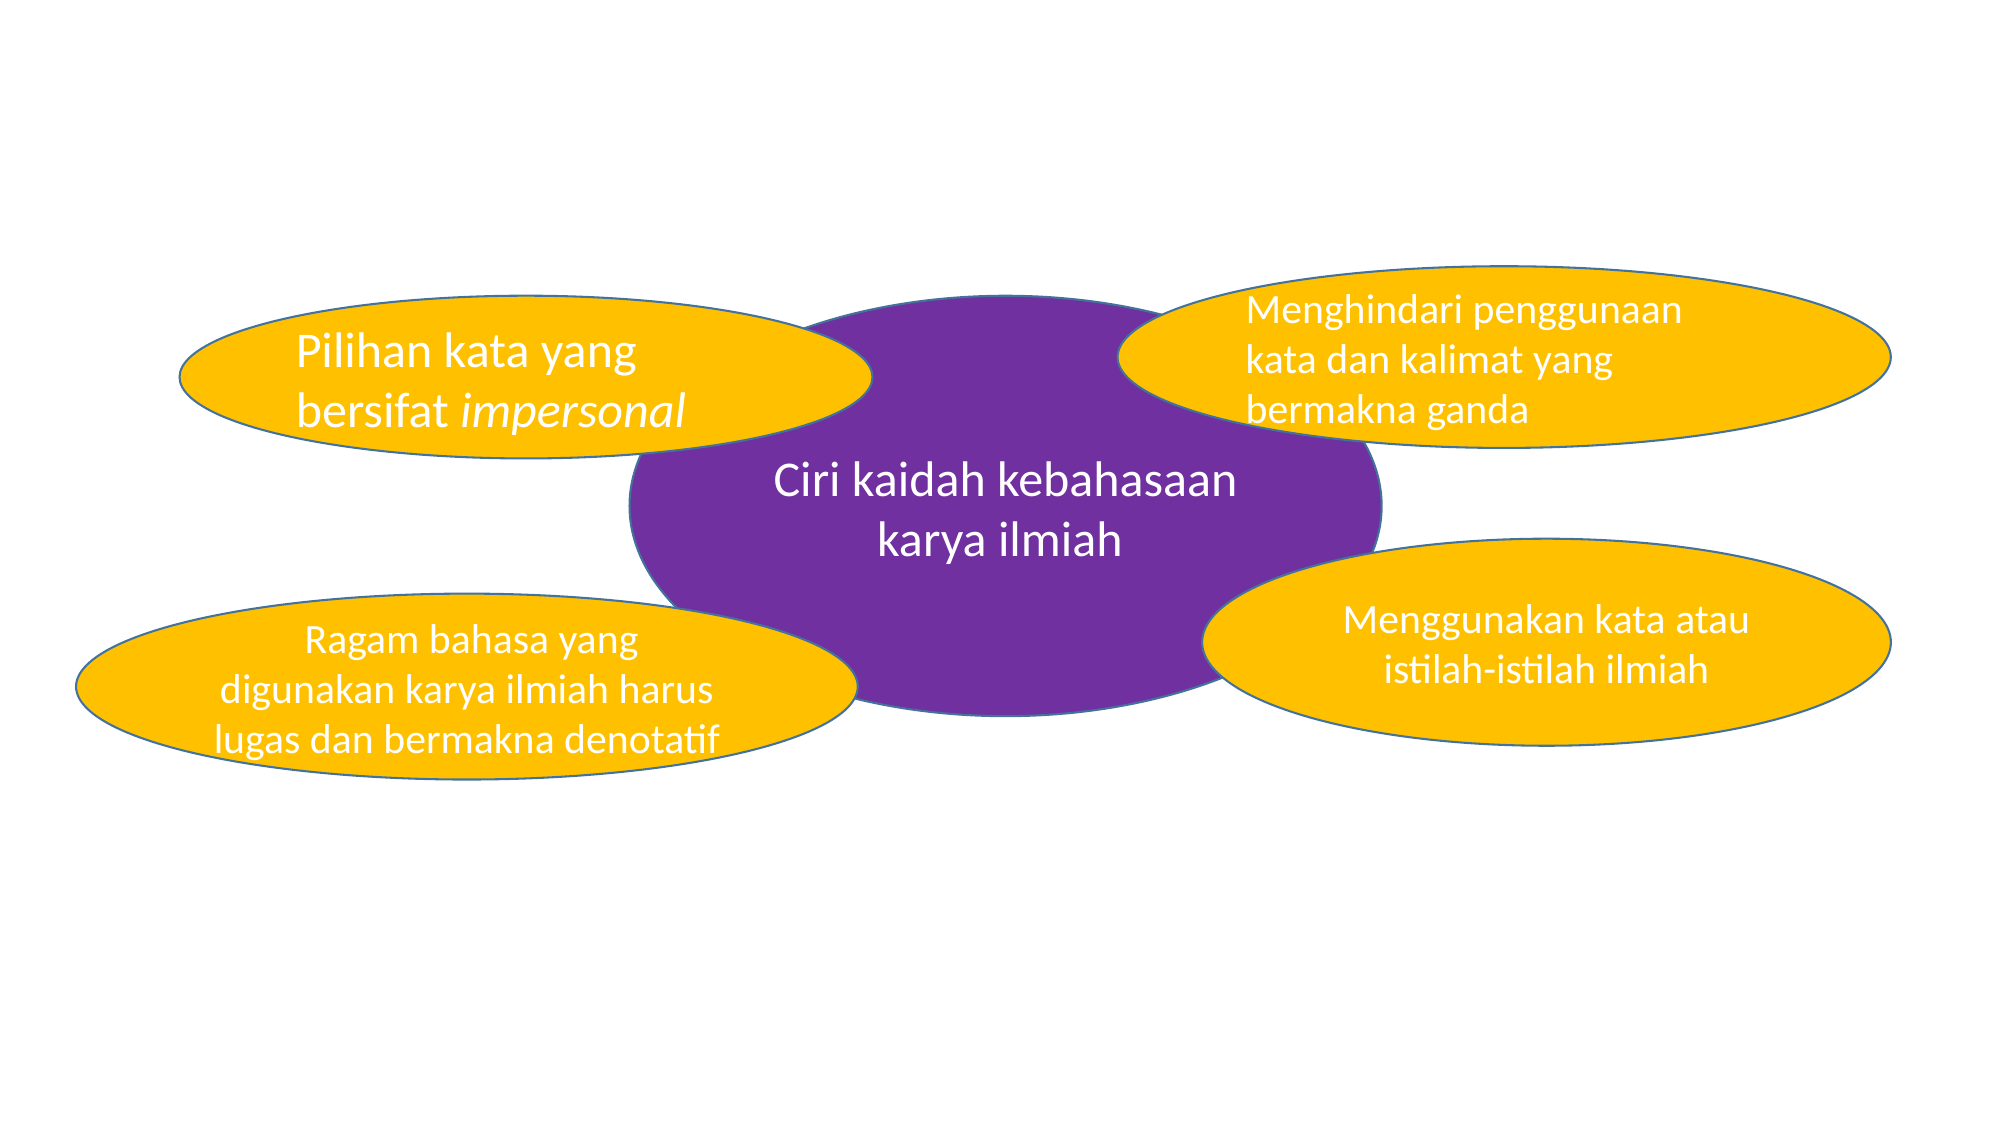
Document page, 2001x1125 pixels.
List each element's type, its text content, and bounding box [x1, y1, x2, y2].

text_box Pilihan kata yang bersifat impersonal [178, 294, 874, 460]
text_box Menggunakan kata atau istilah-istilah ilmiah [1201, 537, 1892, 747]
text_box Ciri kaidah kebahasaan karya ilmiah [628, 294, 1383, 718]
text_box Ragam bahasa yang digunakan karya ilmiah harus lugas dan bermakna denotatif [75, 592, 859, 781]
text_box Menghindari penggunaan kata dan kalimat yang bermakna ganda [1116, 265, 1892, 449]
